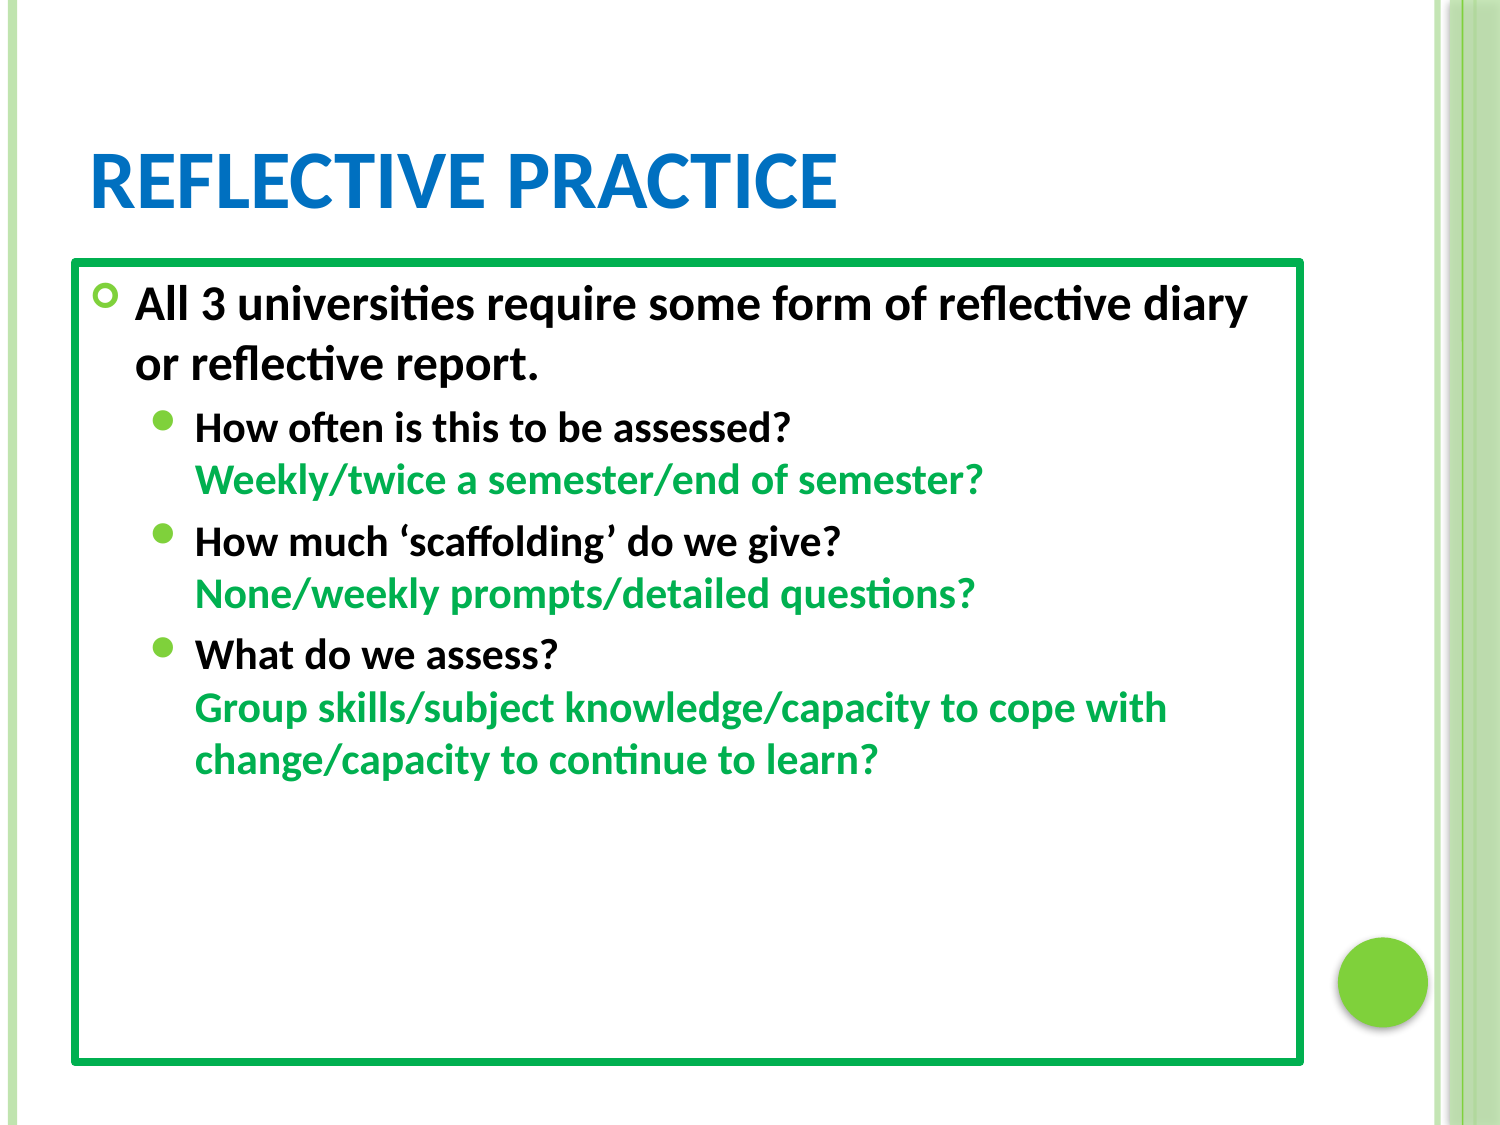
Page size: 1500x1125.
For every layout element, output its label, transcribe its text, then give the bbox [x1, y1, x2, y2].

list All 3 universities require some form of reflective diary or reflective report. How often is this to be assessed? Weekly/twice a semester/end of semester? How much ‘scaffolding’ do we give? None/weekly prompts/detailed questions? What do we assess? Group skills/subject knowledge/capacity to cope with change/capacity to continue to learn? [75, 262, 1300, 1062]
title Reflective practice [75, 45, 1300, 233]
